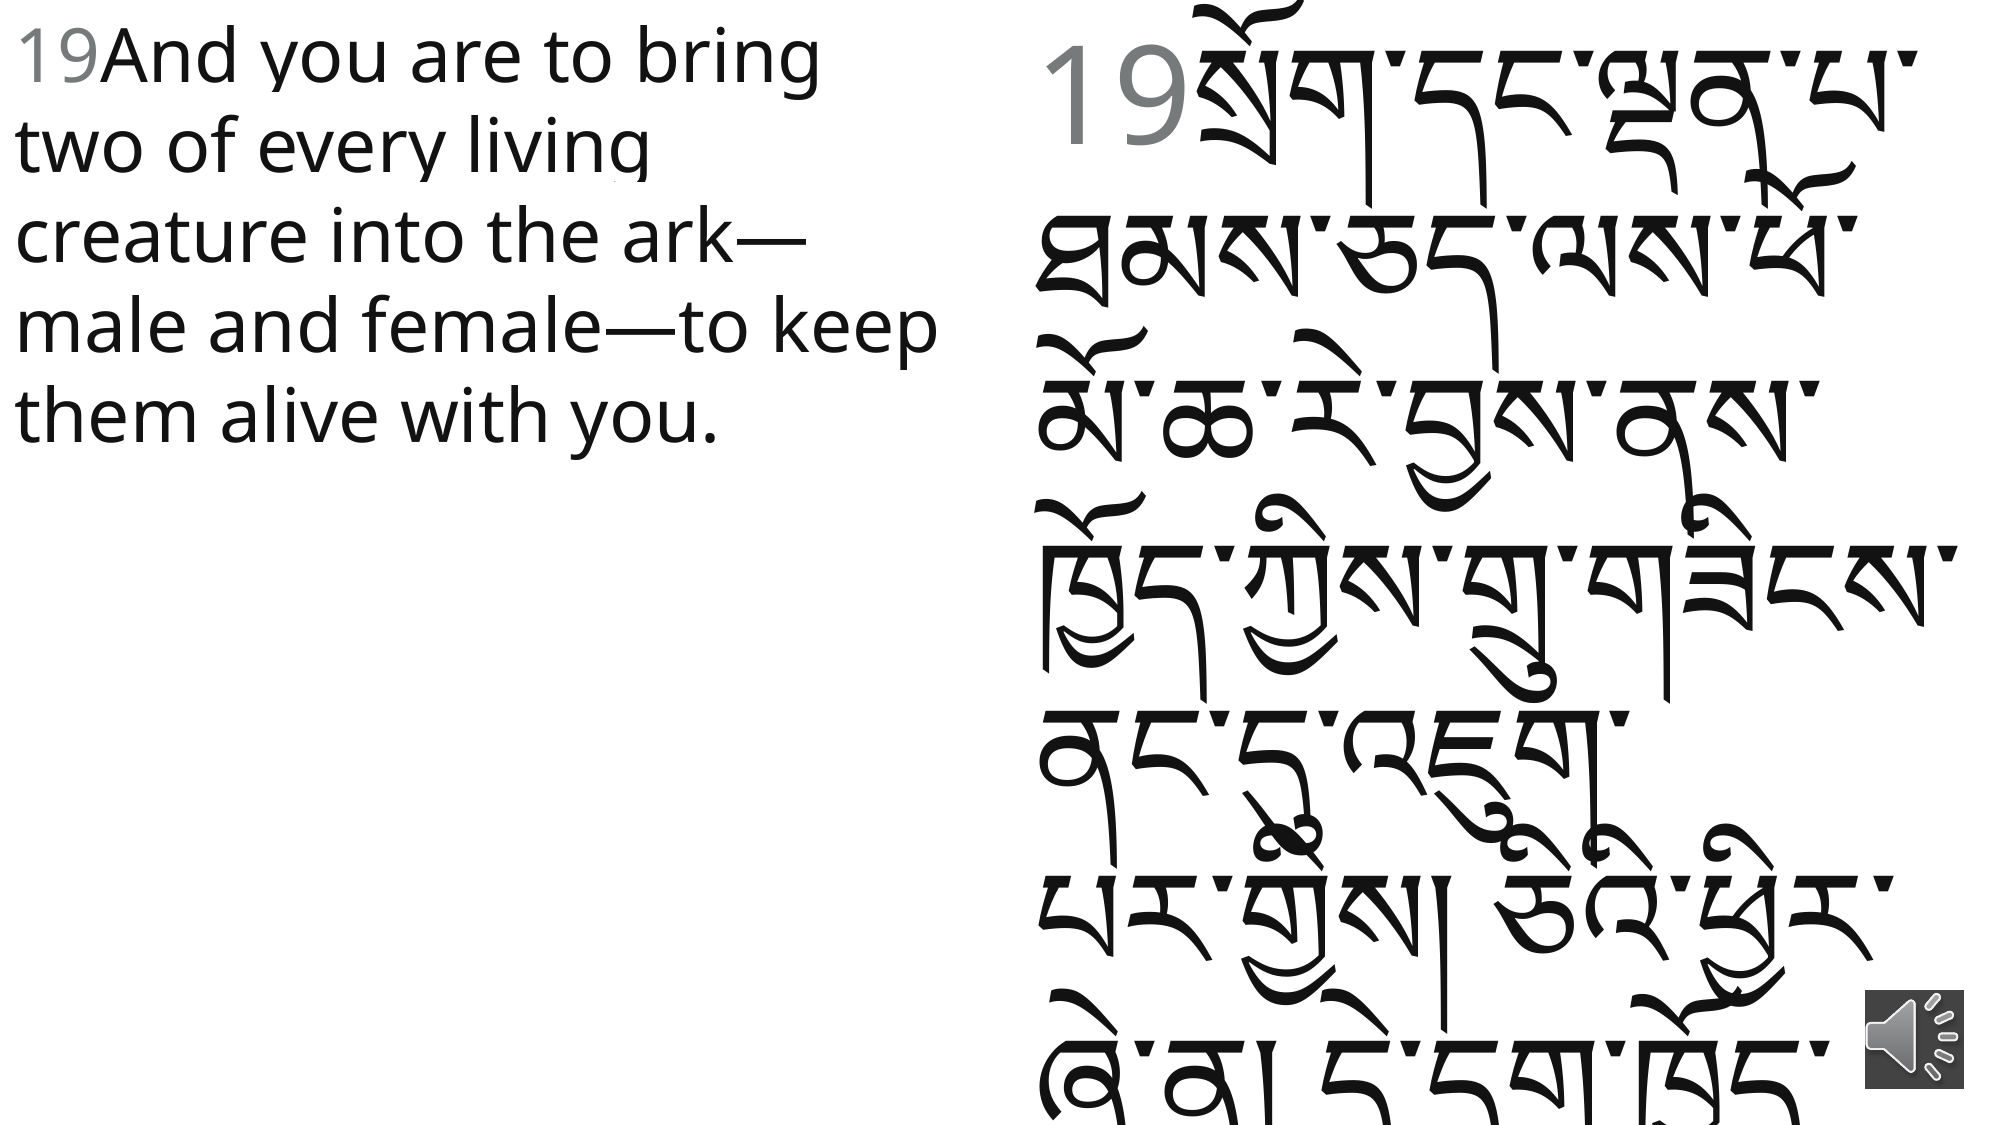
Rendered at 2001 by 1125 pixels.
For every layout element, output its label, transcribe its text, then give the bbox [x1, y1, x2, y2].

text_box 19སྲོག་དང་ལྡན་པ་ཐམས་ཅད་ལས་ཕོ་མོ་ཆ་རེ་བྱས་ནས་ཁྱོད་ཀྱིས་གྲུ་གཟིངས་ནང་དུ་འཇུག་པར༌གྱིས། ཅིའི་ཕྱིར་ཞེ༌ན། དེ་དག་ཁྱོད་དང་མཉམ་དུ་སྲོག་བསྐྱབ་པར་འགྱུར་བའི་ཕྱིར༌རོ།། [1019, 0, 2000, 1125]
text_box 19And you are to bring two of every living creature into the ark—male and female—to keep them alive with you. [0, 0, 981, 1125]
picture [1864, 989, 1965, 1090]
